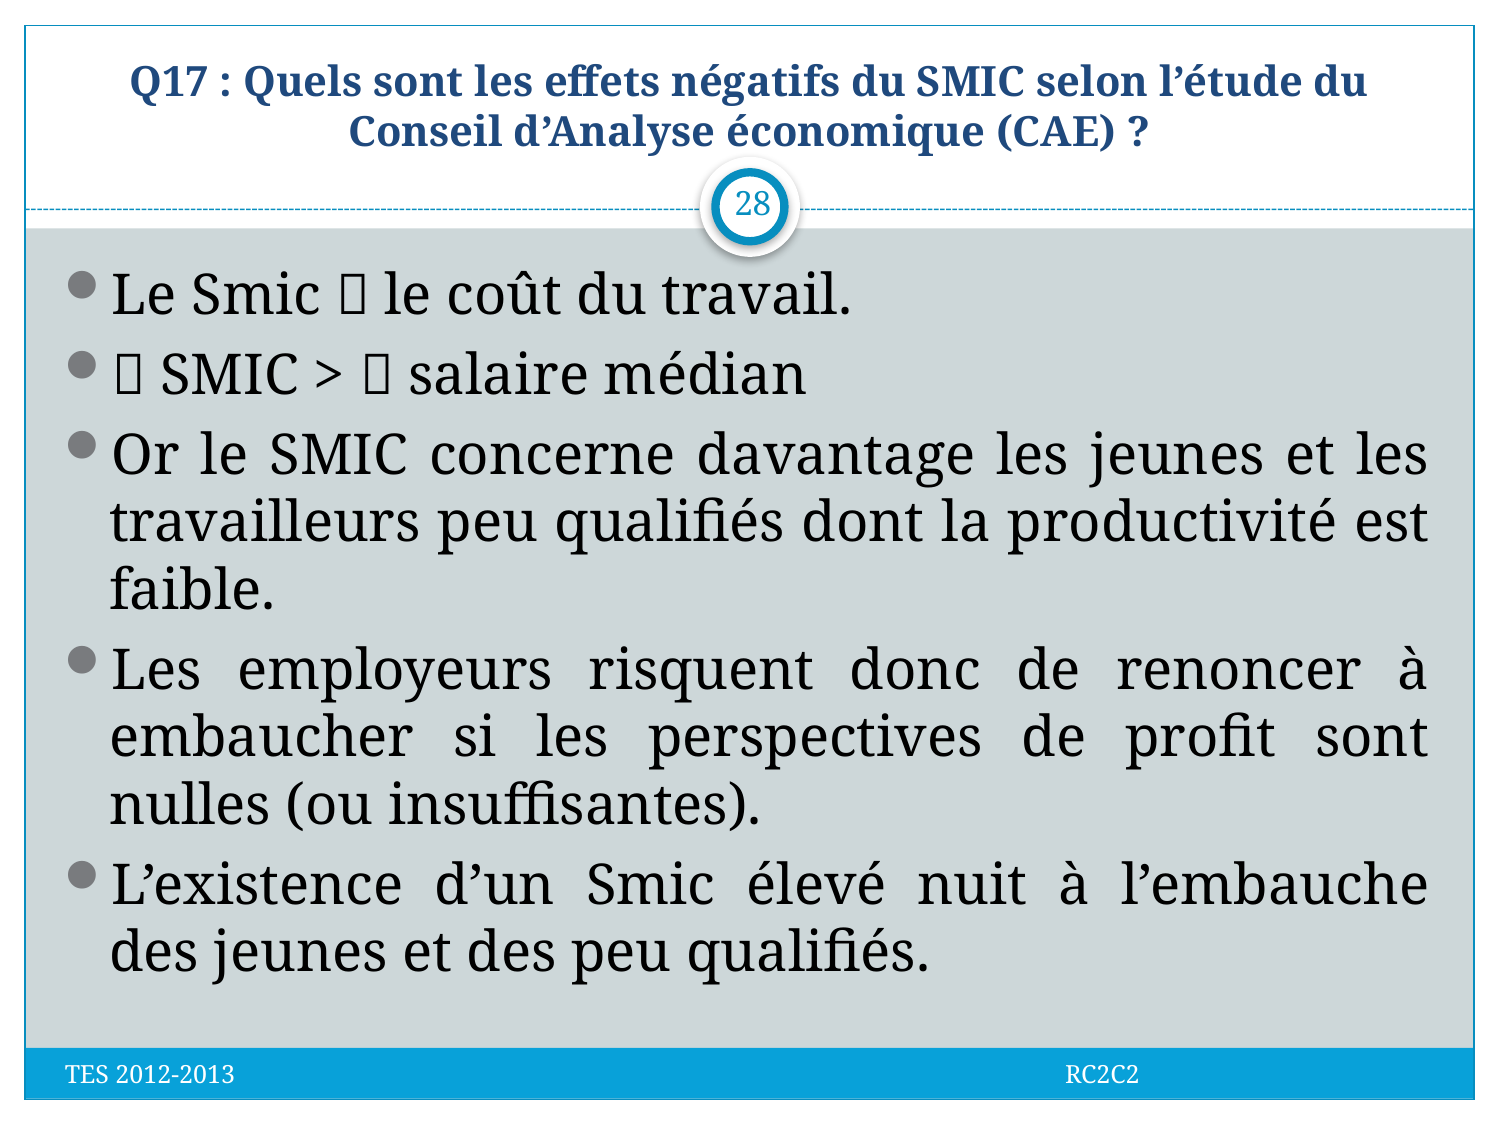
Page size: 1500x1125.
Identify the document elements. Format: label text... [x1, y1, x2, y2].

footer TES 2012-2013 RC2C2 [50, 1051, 1450, 1112]
list Le Smic  le coût du travail.  SMIC >  salaire médian Or le SMIC concerne davantage les jeunes et les travailleurs peu qualifiés dont la productivité est faible. Les employeurs risquent donc de renoncer à embaucher si les perspectives de profit sont nulles (ou insuffisantes). L’existence d’un Smic élevé nuit à l’embauche des jeunes et des peu qualifiés. [49, 250, 1445, 1001]
title Q17 : Quels sont les effets négatifs du SMIC selon l’étude du Conseil d’Analyse économique (CAE) ? [49, 37, 1450, 162]
slide_number 28 [715, 168, 791, 241]
